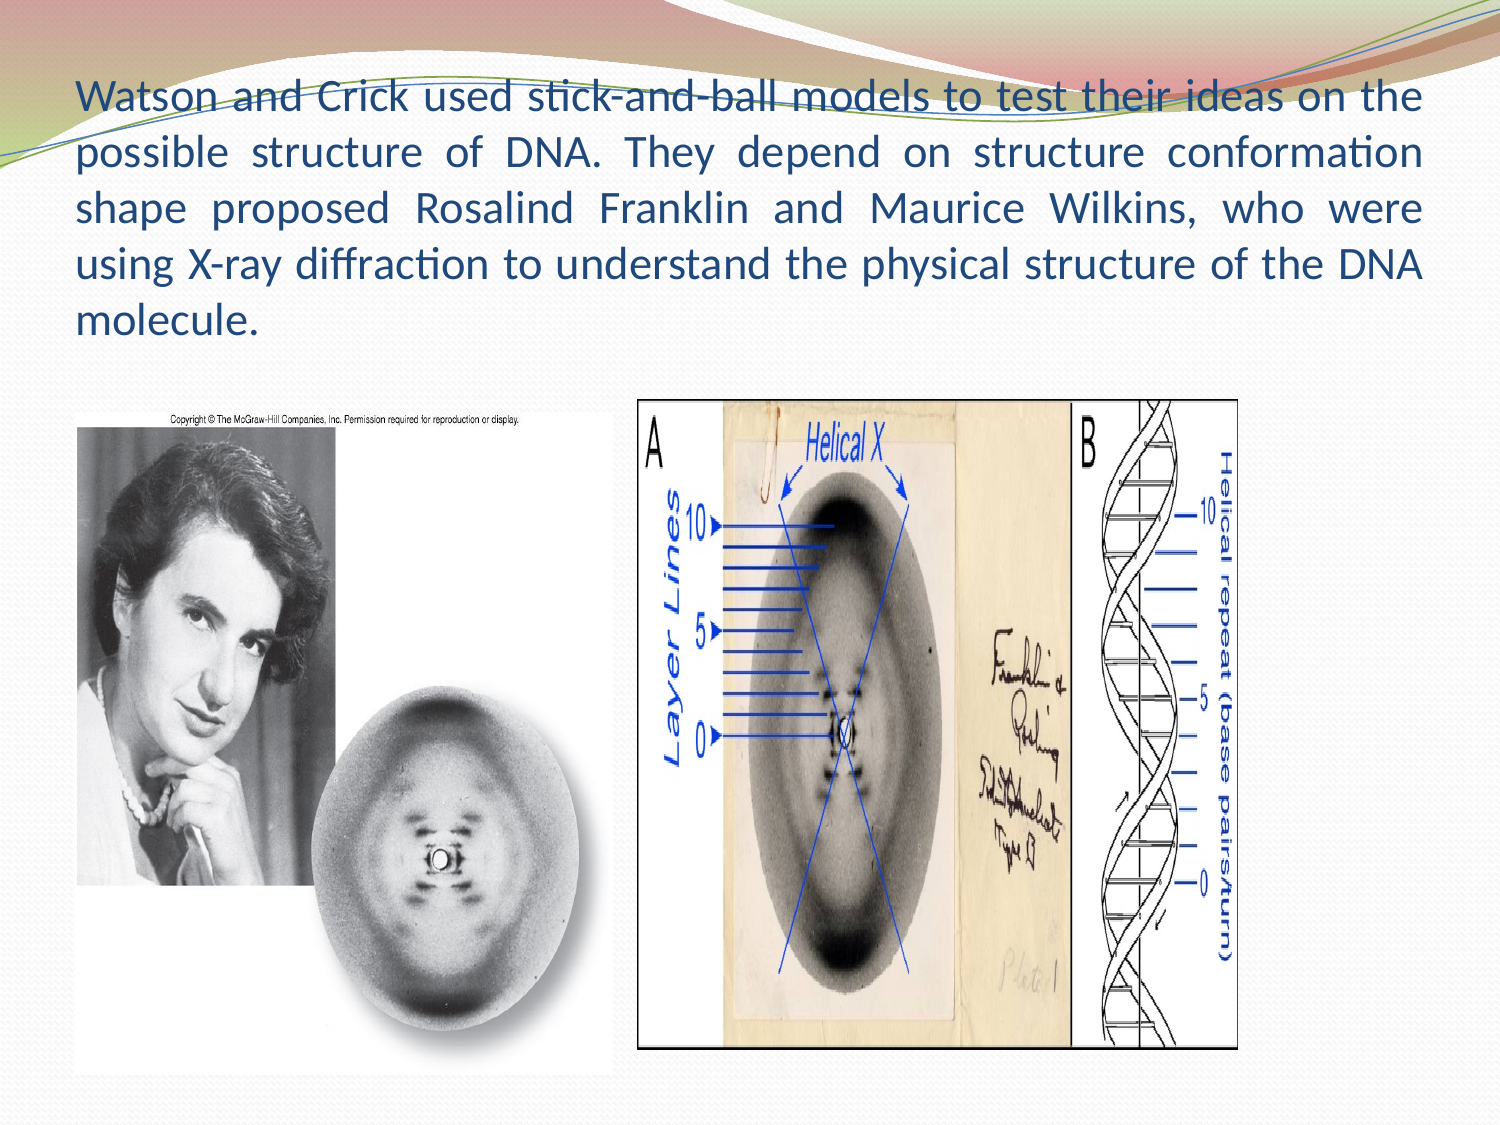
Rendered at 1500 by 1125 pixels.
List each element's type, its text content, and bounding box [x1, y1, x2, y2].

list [74, 412, 613, 1076]
title Watson and Crick used stick-and-ball models to test their ideas on the possible structure of DNA. They depend on structure conformation shape proposed Rosalind Franklin and Maurice Wilkins, who were using X-ray diffraction to understand the physical structure of the DNA molecule. [75, 0, 1425, 400]
picture [637, 399, 1238, 1051]
